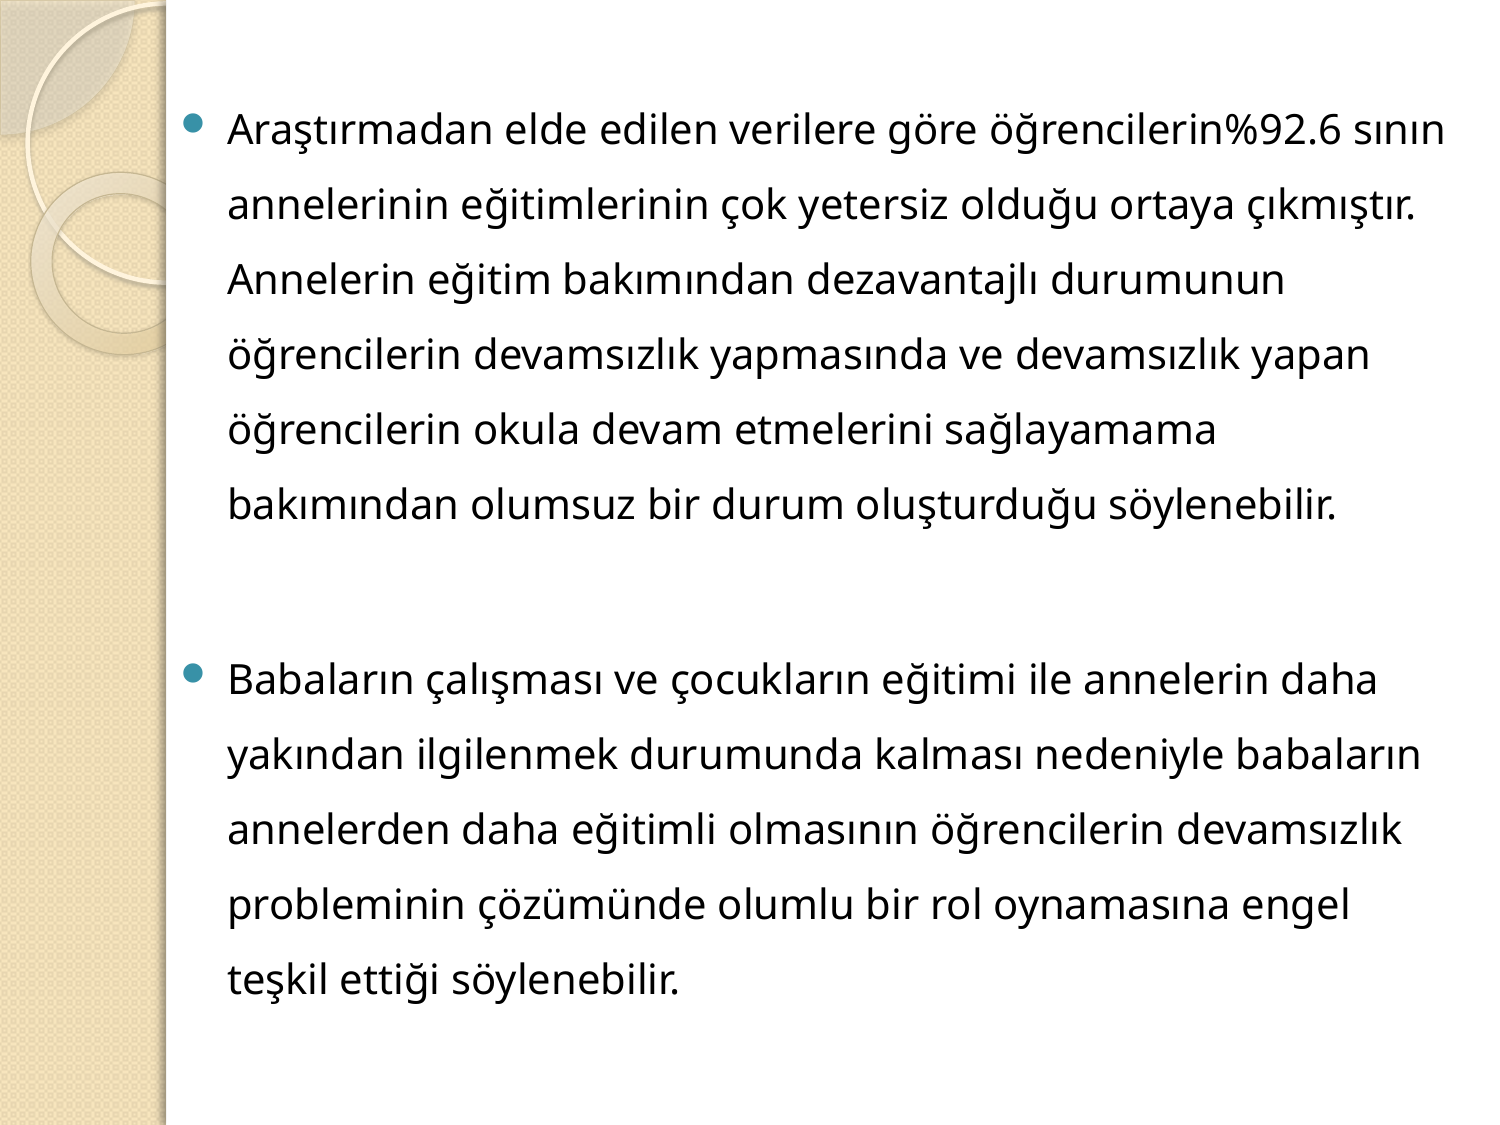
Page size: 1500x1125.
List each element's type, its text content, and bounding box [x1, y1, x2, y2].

list Araştırmadan elde edilen verilere göre öğrencilerin%92.6 sının annelerinin eğitimlerinin çok yetersiz olduğu ortaya çıkmıştır. Annelerin eğitim bakımından dezavantajlı durumunun öğrencilerin devamsızlık yapmasında ve devamsızlık yapan öğrencilerin okula devam etmelerini sağlayamama bakımından olumsuz bir durum oluşturduğu söylenebilir. Babaların çalışması ve çocukların eğitimi ile annelerin daha yakından ilgilenmek durumunda kalması nedeniyle babaların annelerden daha eğitimli olmasının öğrencilerin devamsızlık probleminin çözümünde olumlu bir rol oynamasına engel teşkil ettiği söylenebilir. [152, 70, 1477, 1125]
